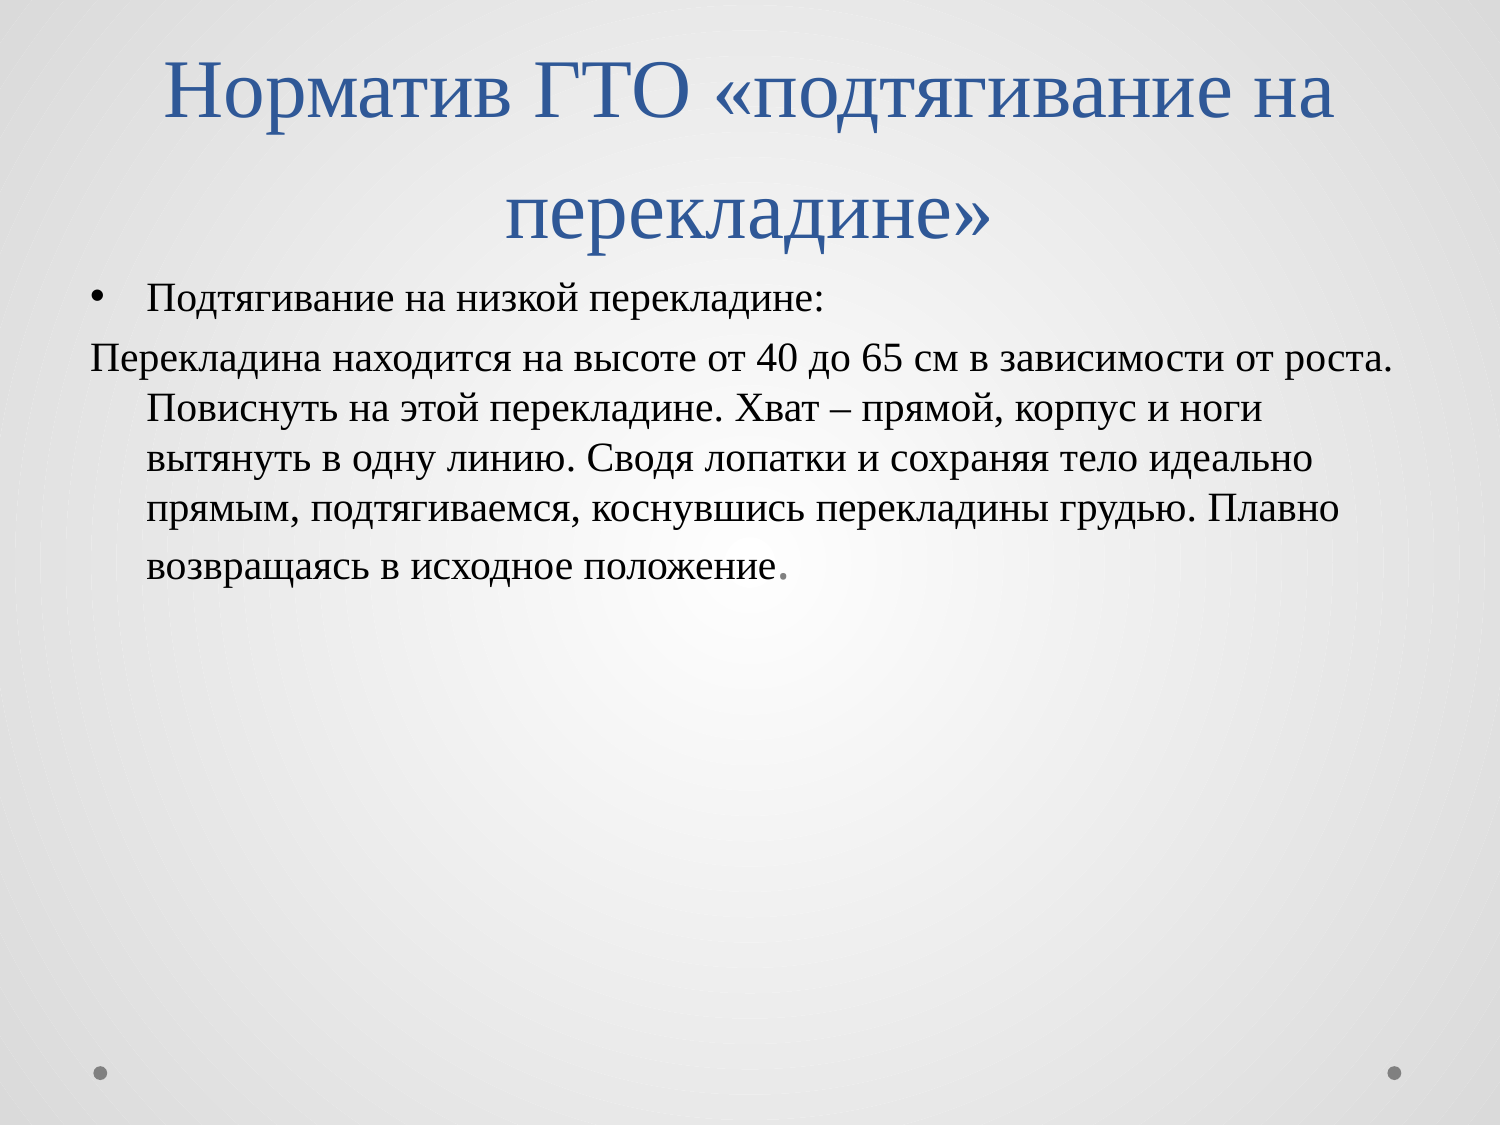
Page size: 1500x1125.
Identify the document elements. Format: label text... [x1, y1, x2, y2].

title Норматив ГТО «подтягивание на перекладине» [75, 0, 1425, 262]
list Подтягивание на низкой перекладине: Перекладина находится на высоте от 40 до 65 см в зависимости от роста. Повиснуть на этой перекладине. Хват – прямой, корпус и ноги вытянуть в одну линию. Сводя лопатки и сохраняя тело идеально прямым, подтягиваемся, коснувшись перекладины грудью. Плавно возвращаясь в исходное положение. [75, 262, 1425, 1005]
